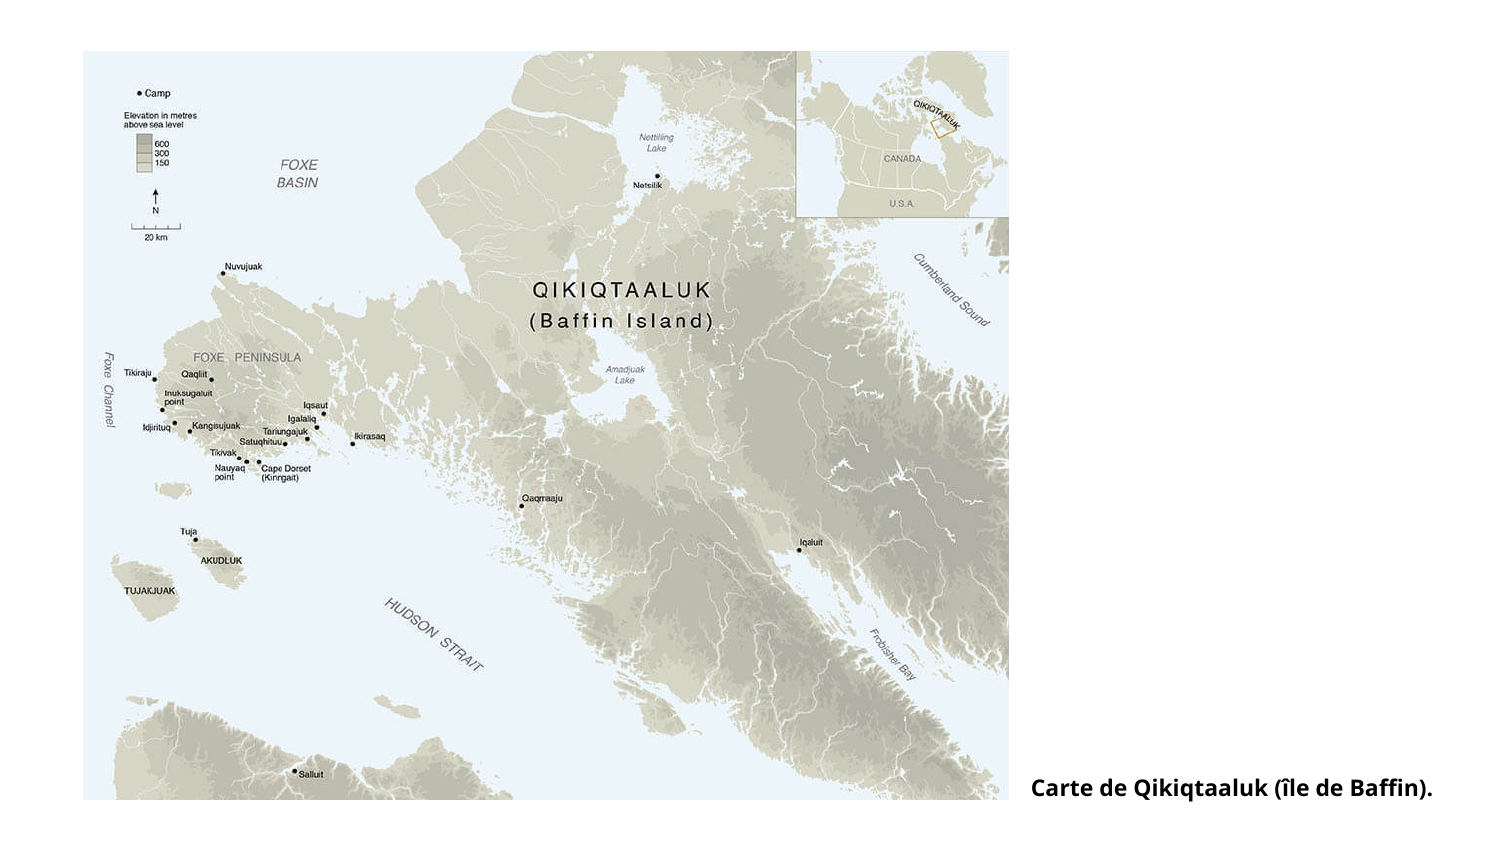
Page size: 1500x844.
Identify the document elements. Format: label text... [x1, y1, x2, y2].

text_box Carte de Qikiqtaaluk (île de Baffin). [1015, 759, 1456, 815]
picture [82, 51, 1009, 801]
